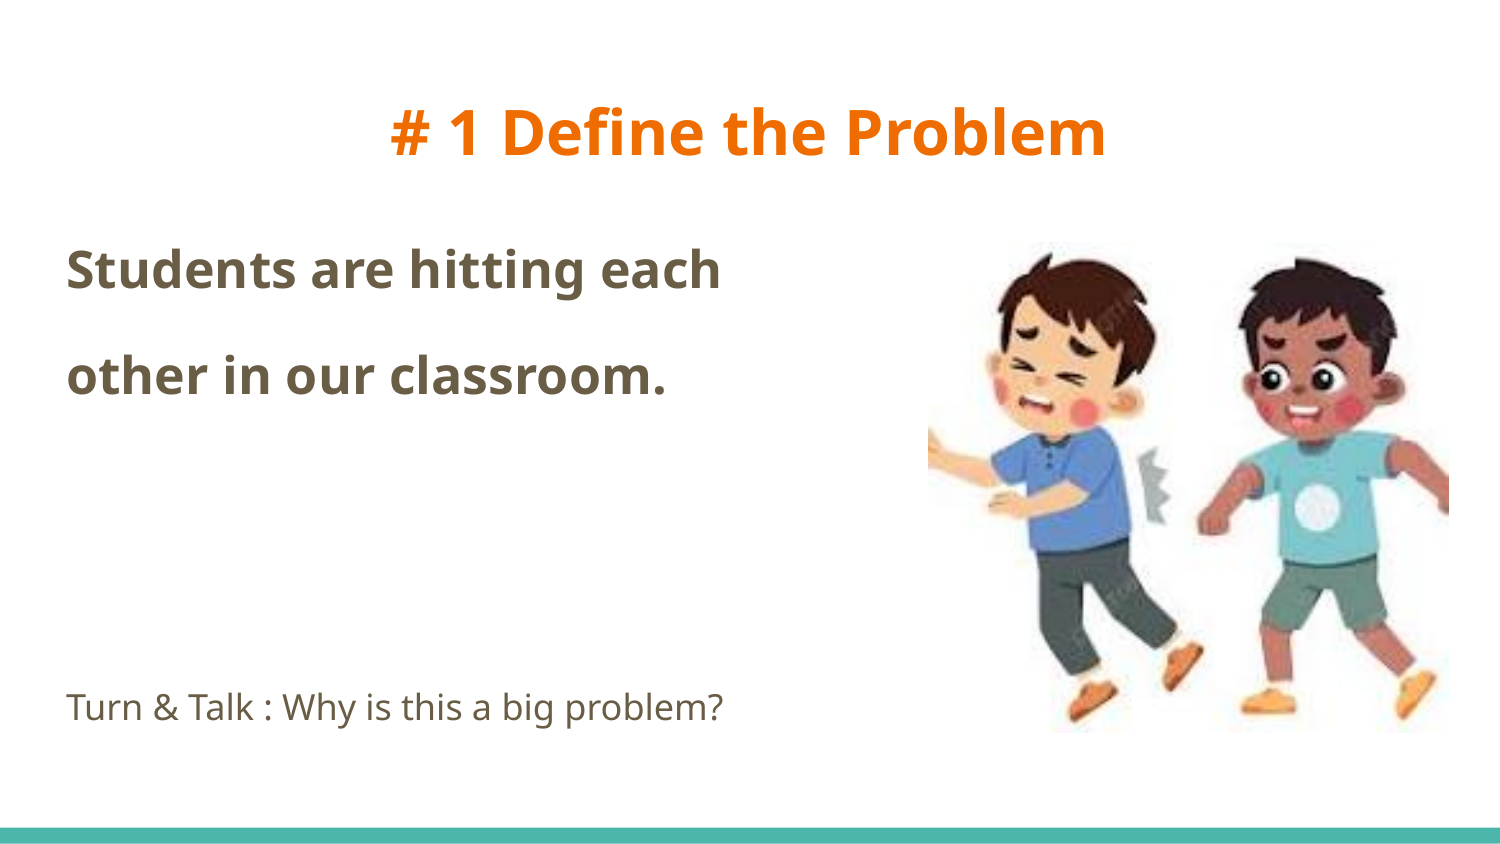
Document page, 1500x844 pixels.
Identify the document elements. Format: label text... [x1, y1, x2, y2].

list Students are hitting each other in our classroom. Turn & Talk : Why is this a big problem? [51, 207, 1449, 750]
picture [927, 242, 1450, 733]
title # 1 Define the Problem [51, 72, 1449, 189]
